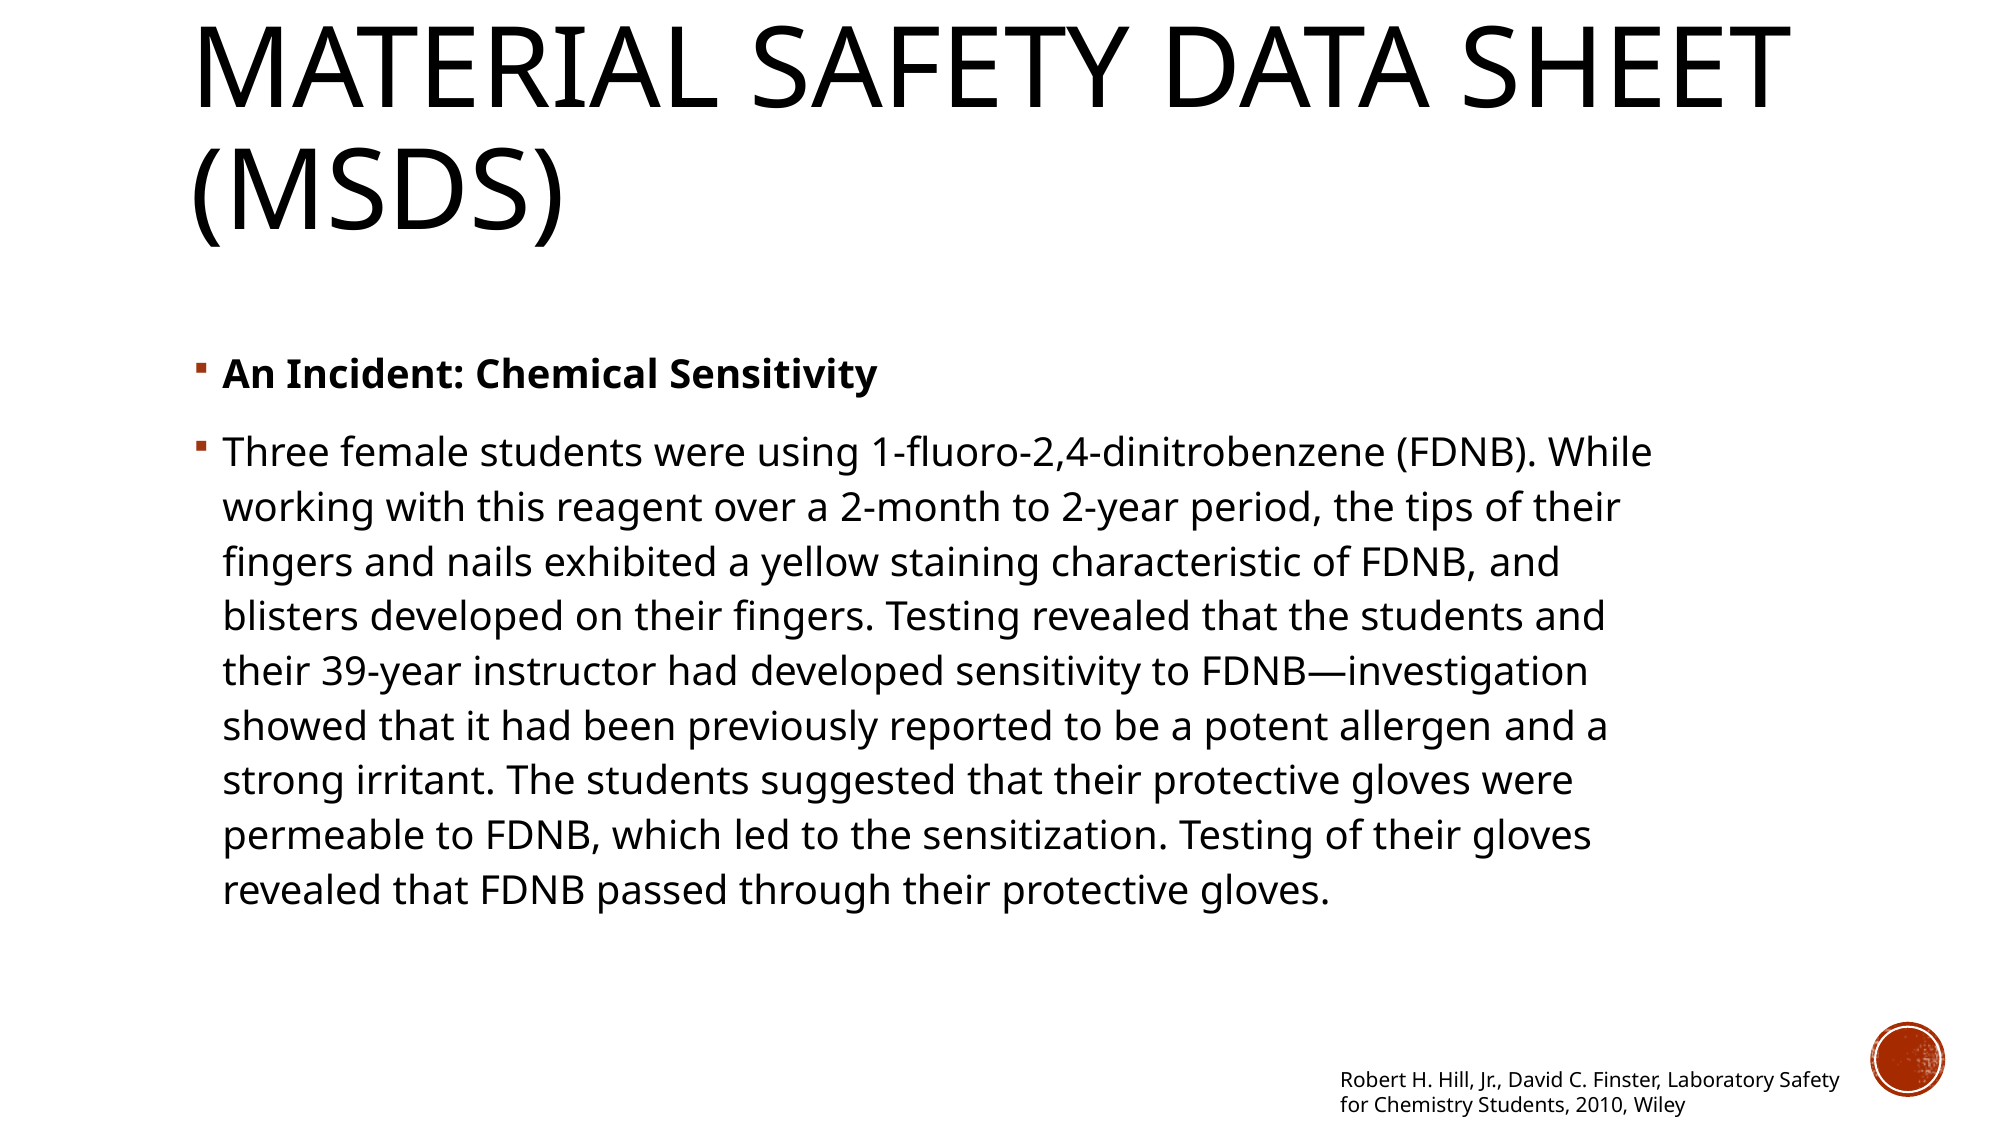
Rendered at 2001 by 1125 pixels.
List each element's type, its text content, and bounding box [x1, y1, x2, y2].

list An Incident: Chemical Sensitivity Three female students were using 1-fluoro-2,4-dinitrobenzene (FDNB). While working with this reagent over a 2-month to 2-year period, the tips of their fingers and nails exhibited a yellow staining characteristic of FDNB, and blisters developed on their fingers. Testing revealed that the students and their 39-year instructor had developed sensitivity to FDNB—investigation showed that it had been previously reported to be a potent allergen and a strong irritant. The students suggested that their protective gloves were permeable to FDNB, which led to the sensitization. Testing of their gloves revealed that FDNB passed through their protective gloves. [178, 333, 1671, 927]
text_box Robert H. Hill, Jr., David C. Finster, Laboratory Safety for Chemistry Students, 2010, Wiley [1325, 1059, 2000, 1124]
title MATERIAL SAFETY DATA SHEET (msds) [175, 0, 1826, 265]
